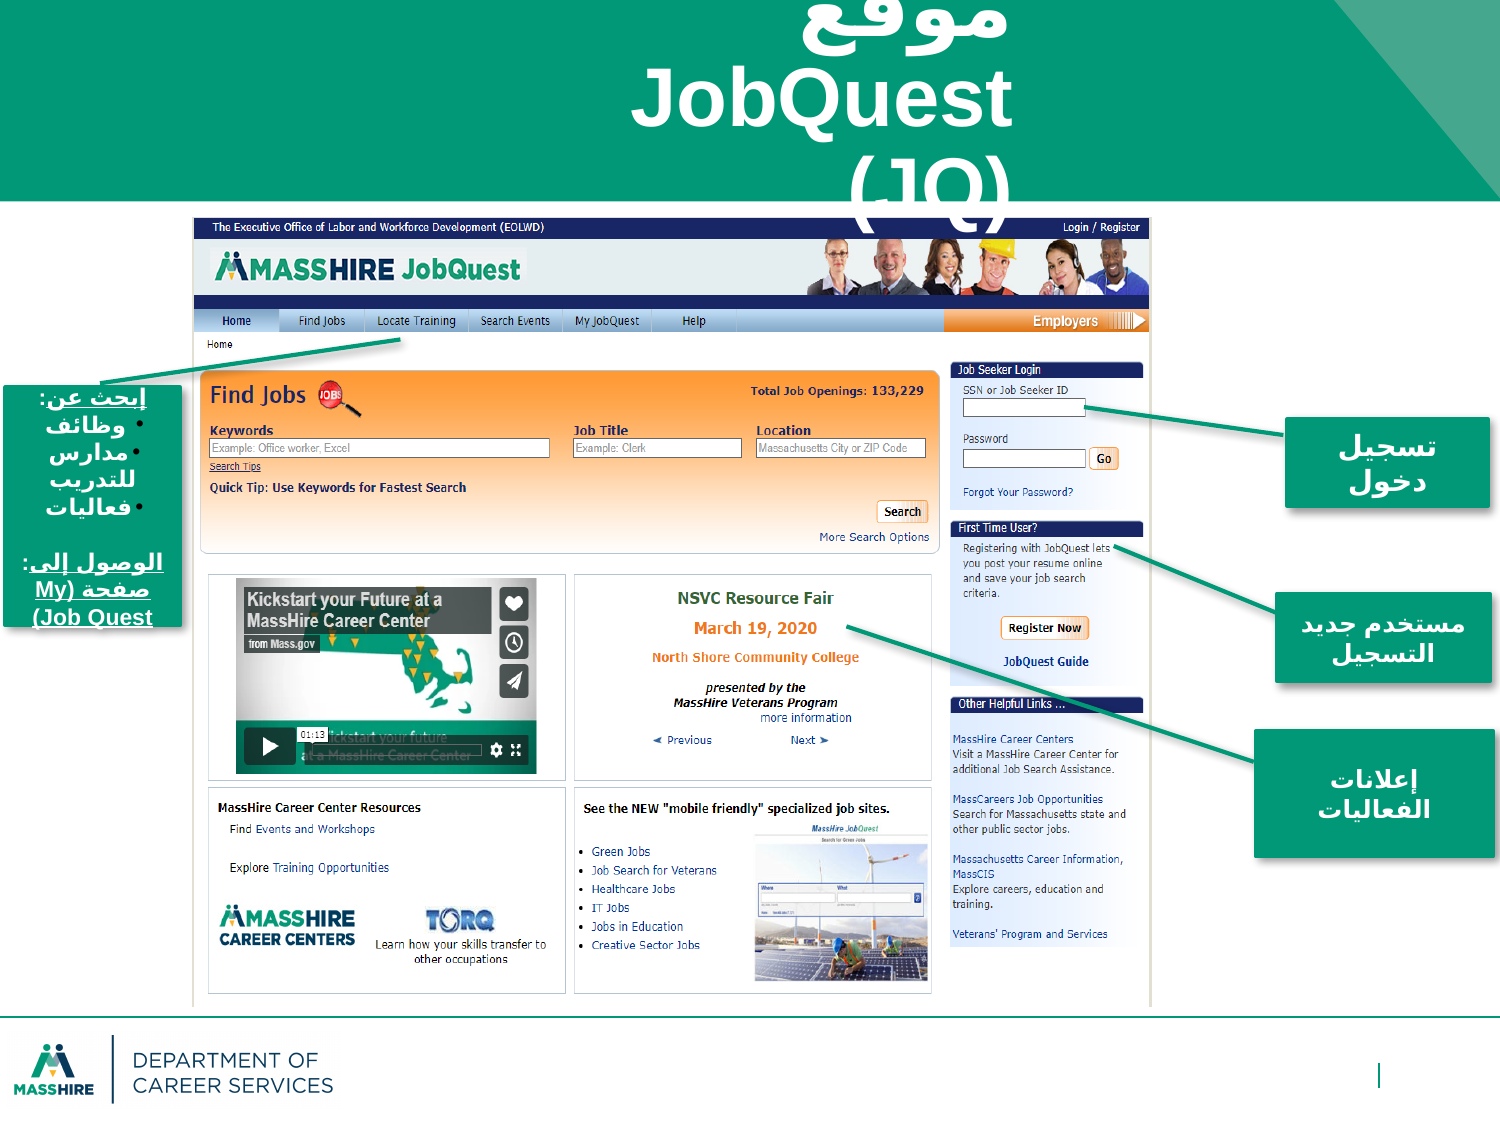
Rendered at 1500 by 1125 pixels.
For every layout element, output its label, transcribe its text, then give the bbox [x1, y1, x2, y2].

text_box إبحث عن: وظائف مدارس للتدريب فعاليات الوصول إلى: صفحة (My Job Quest) [5, 387, 181, 625]
text_box إعلانات الفعاليات [1255, 731, 1494, 857]
picture [6, 1031, 341, 1109]
title موقع JobQuest (JQ) [433, 21, 1029, 178]
text_box مستخدم جديد التسجيل [1156, 563, 1490, 682]
text_box تسجيل دخول [1287, 418, 1488, 507]
picture [192, 214, 1152, 1008]
